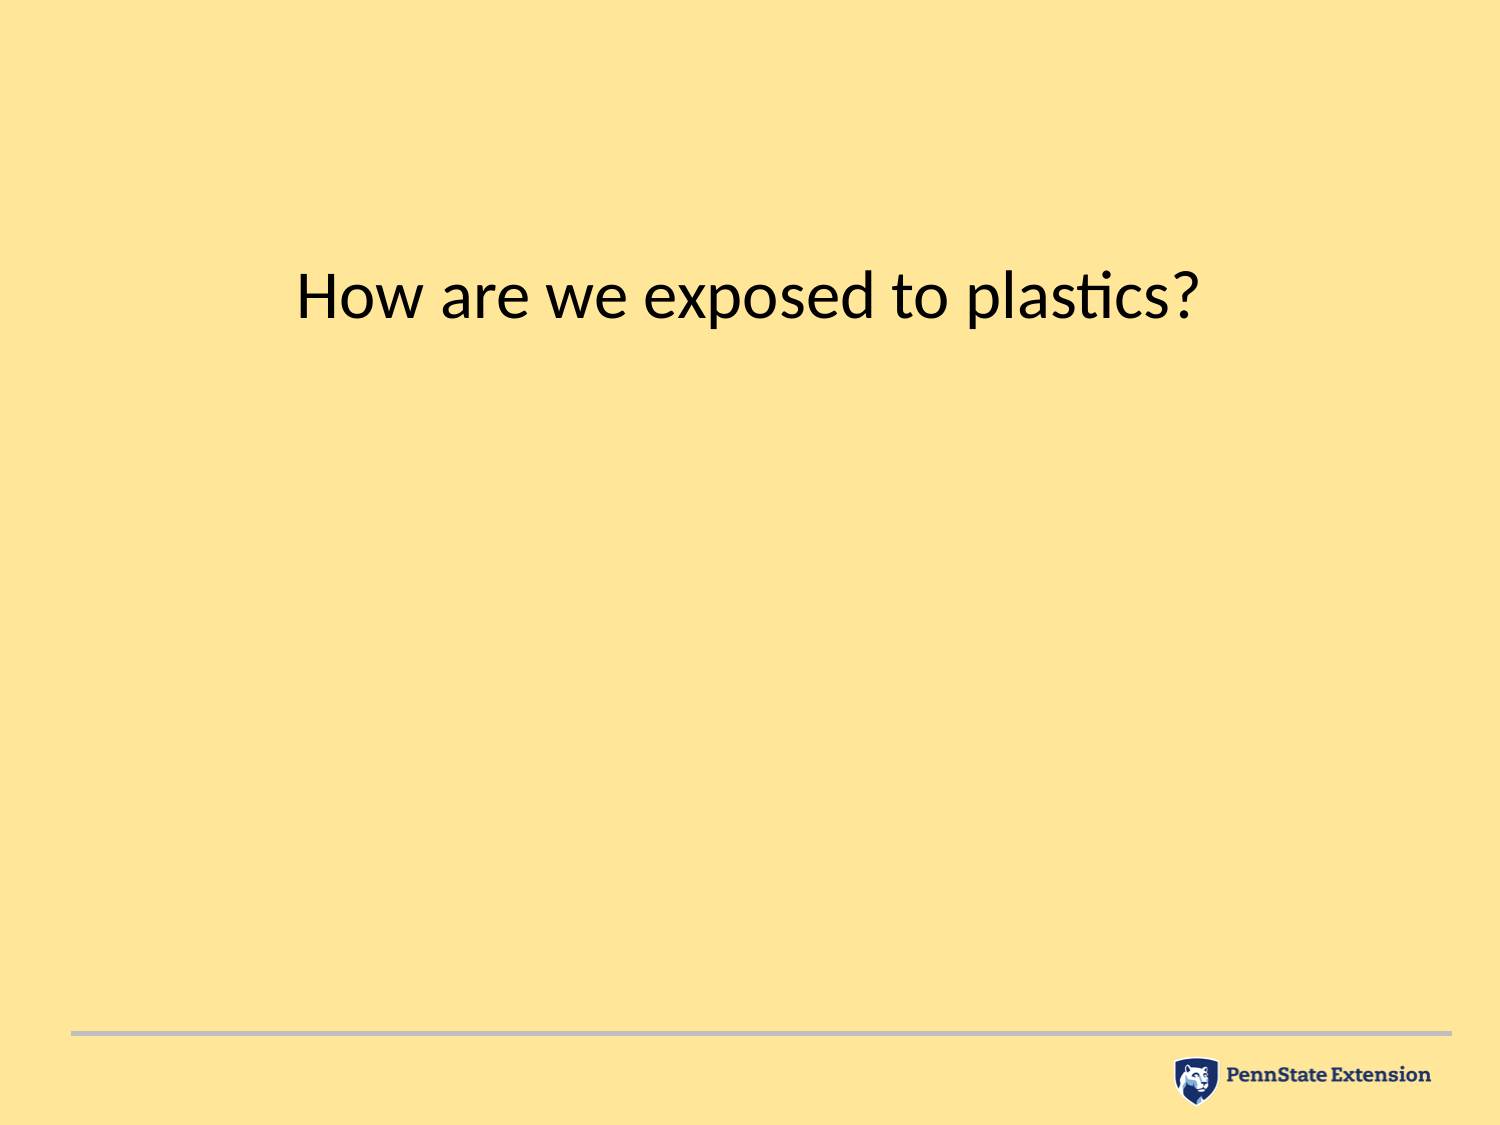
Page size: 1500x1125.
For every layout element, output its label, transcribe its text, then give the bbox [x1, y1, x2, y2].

title How are we exposed to plastics? [103, 59, 1397, 534]
picture [1154, 1037, 1452, 1125]
